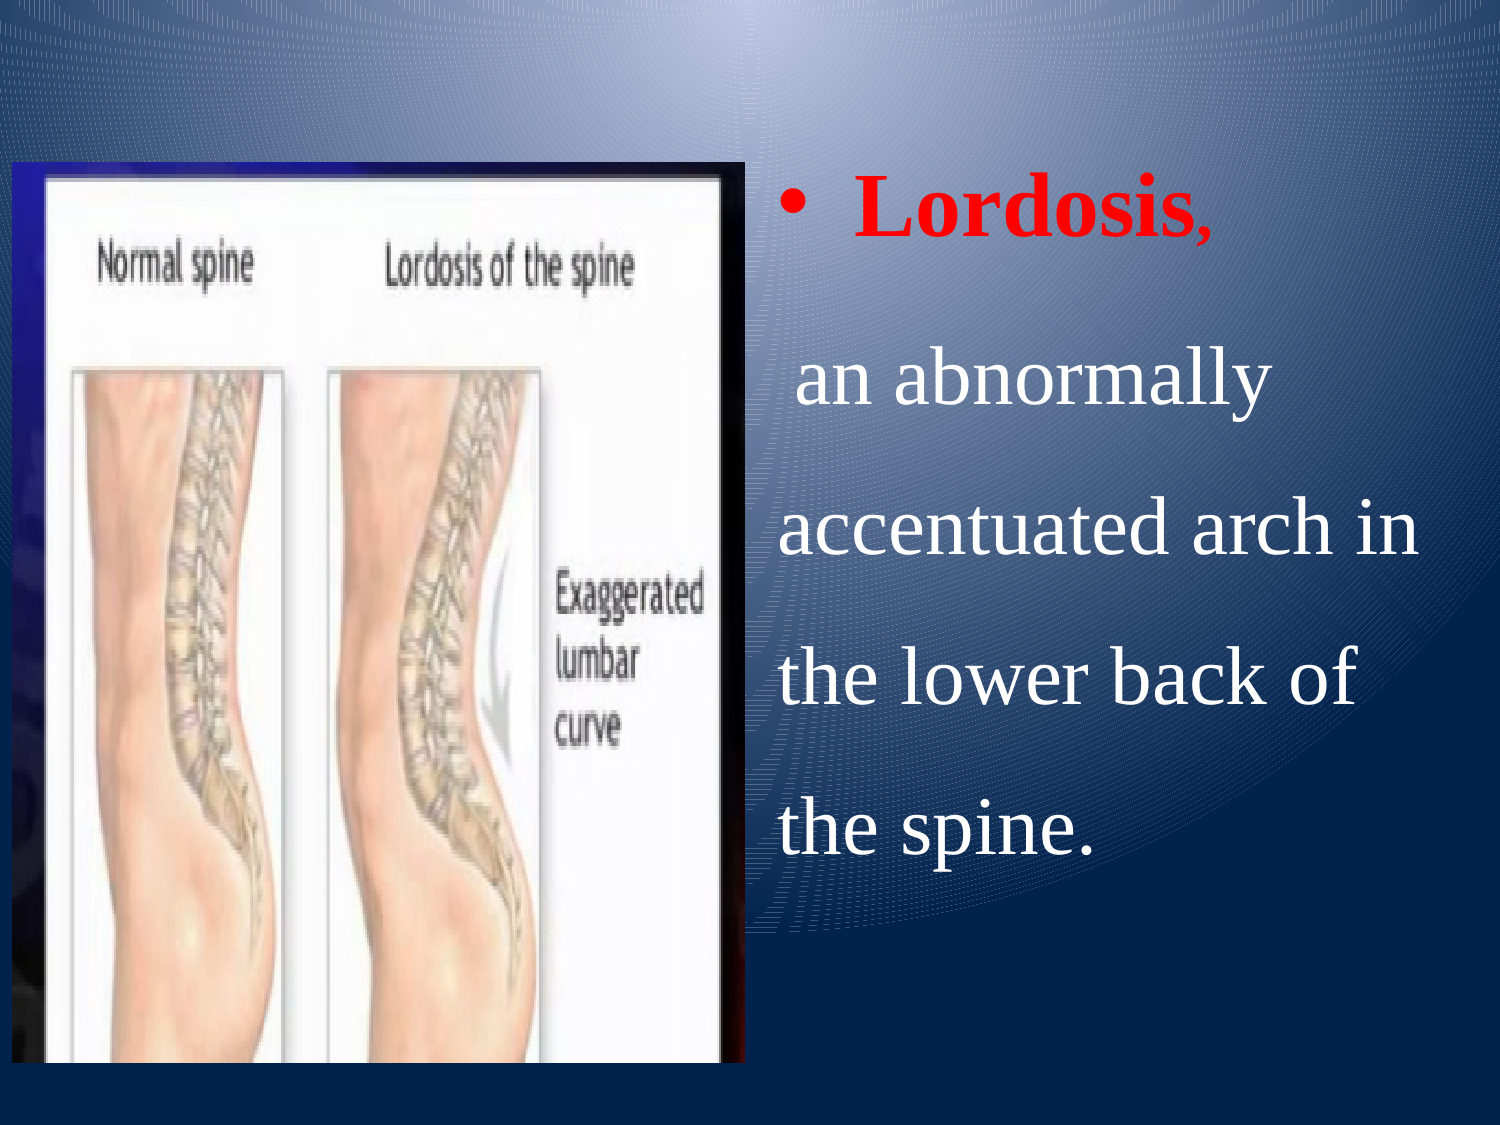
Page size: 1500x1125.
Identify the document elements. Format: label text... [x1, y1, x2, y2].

picture [12, 162, 746, 1063]
list Lordosis, an abnormally accentuated arch in the lower back of the spine. [762, 137, 1500, 1000]
